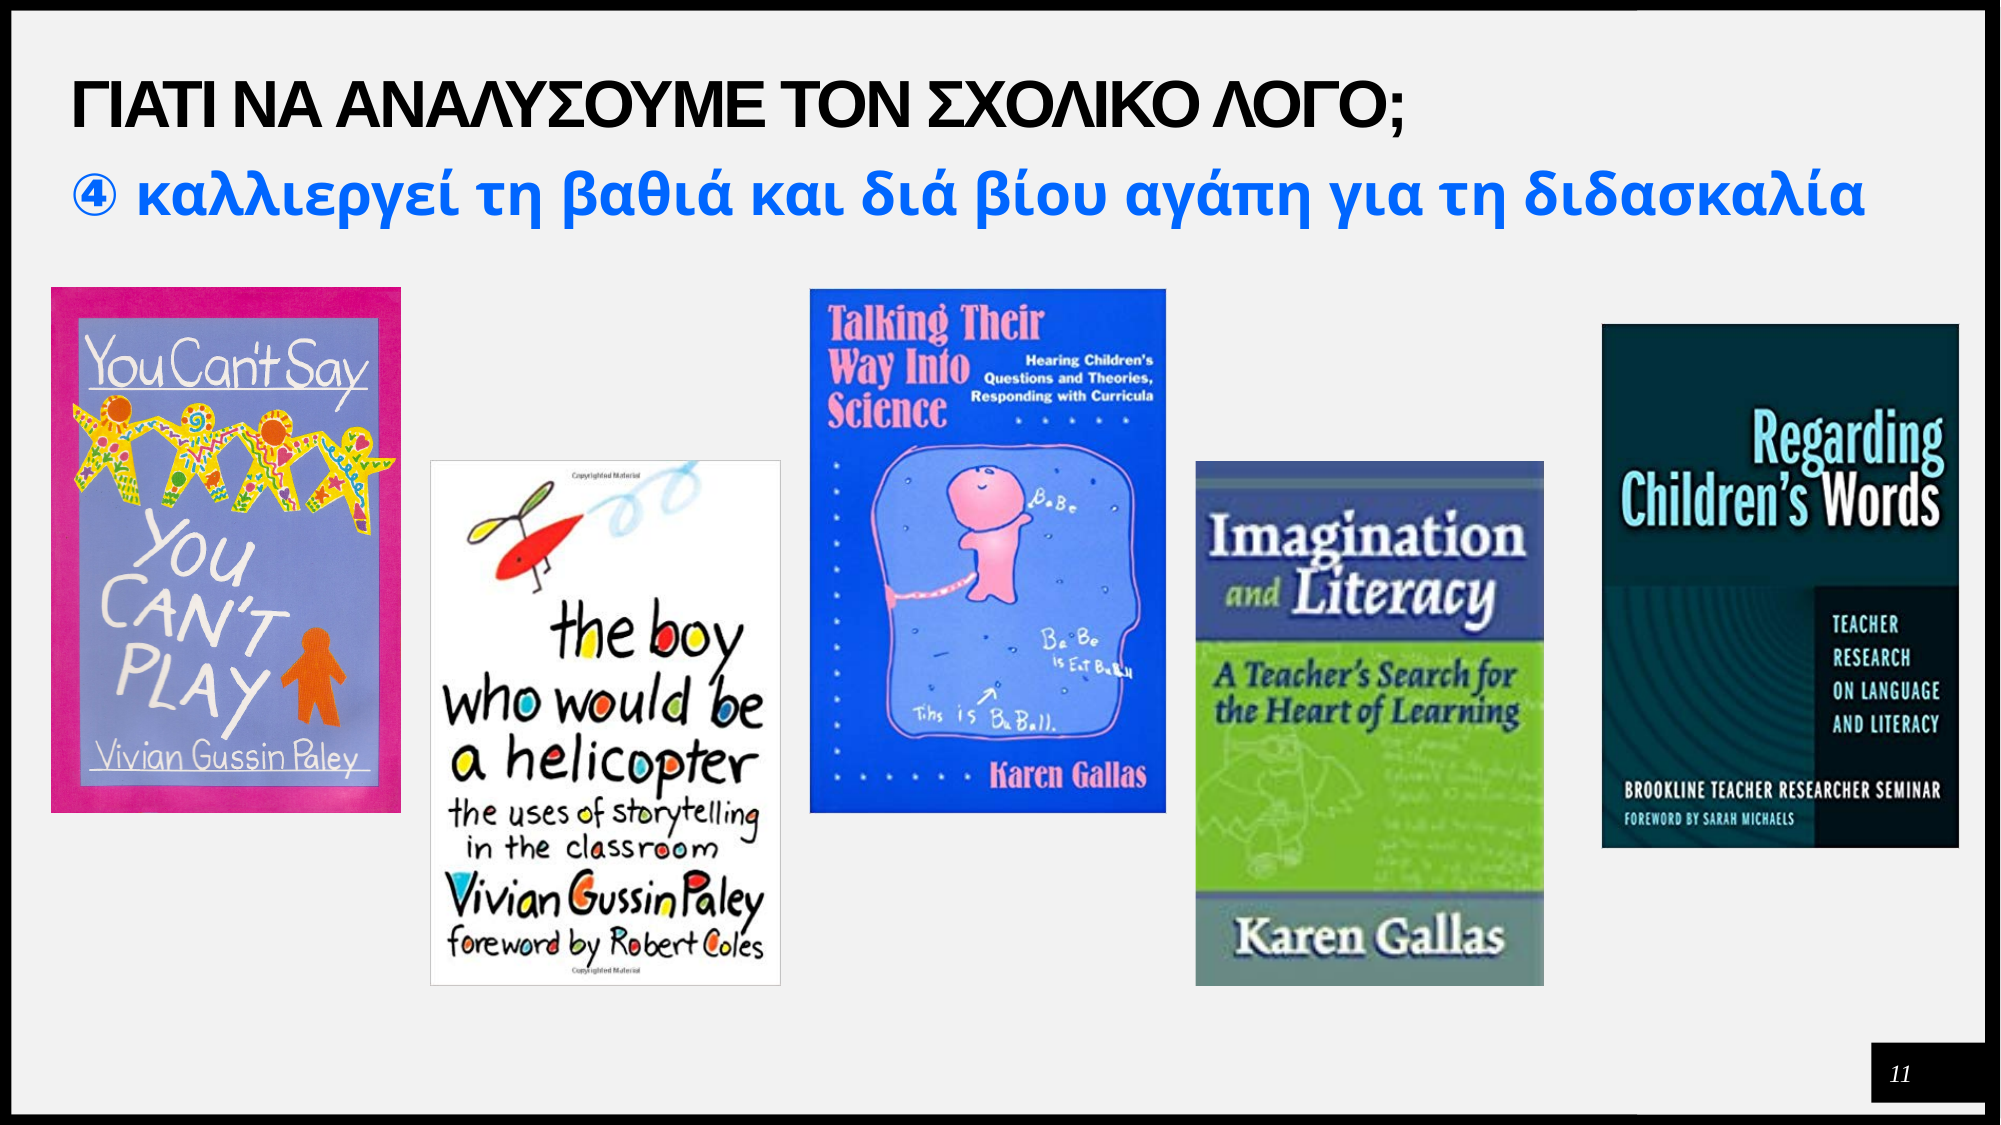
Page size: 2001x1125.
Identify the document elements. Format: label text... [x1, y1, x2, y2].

picture [1601, 323, 1960, 849]
picture [1195, 460, 1544, 986]
title Γιατι να αναλυσουμε τον σχολικο λογο; [70, 70, 1580, 142]
list ④ καλλιεργεί τη βαθιά και διά βίου αγάπη για τη διδασκαλία [70, 165, 1911, 225]
picture [430, 460, 781, 986]
picture [809, 288, 1167, 814]
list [51, 287, 401, 813]
slide_number 11 [1877, 1050, 1924, 1096]
